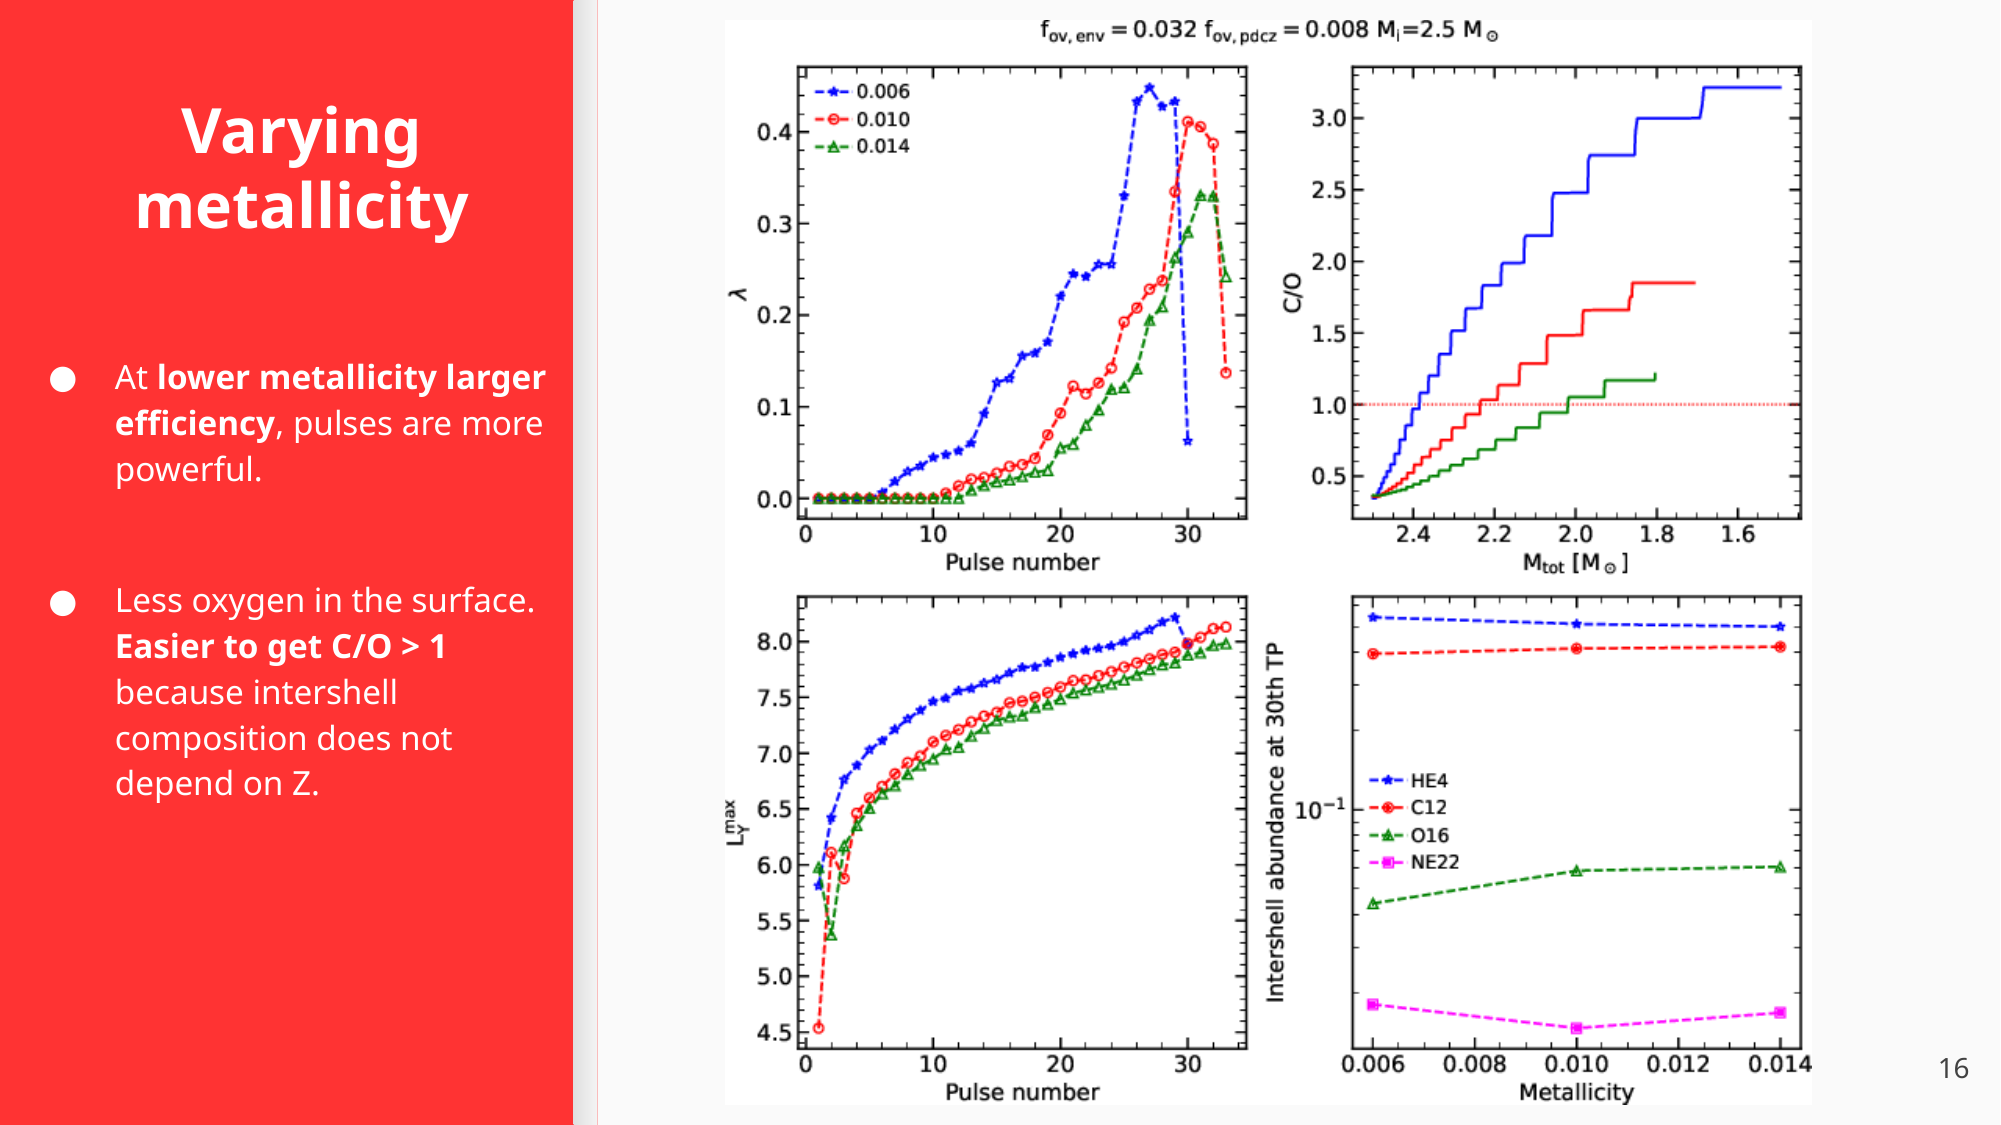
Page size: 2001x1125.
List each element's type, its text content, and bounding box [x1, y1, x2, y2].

title Varying metallicity [71, 57, 532, 256]
picture [725, 19, 1812, 1105]
list At lower metallicity larger efficiency, pulses are more powerful. Less oxygen in the surface. Easier to get C/O > 1 because intershell composition does not depend on Z. [0, 335, 585, 1028]
slide_number 16 [1864, 1027, 1985, 1114]
